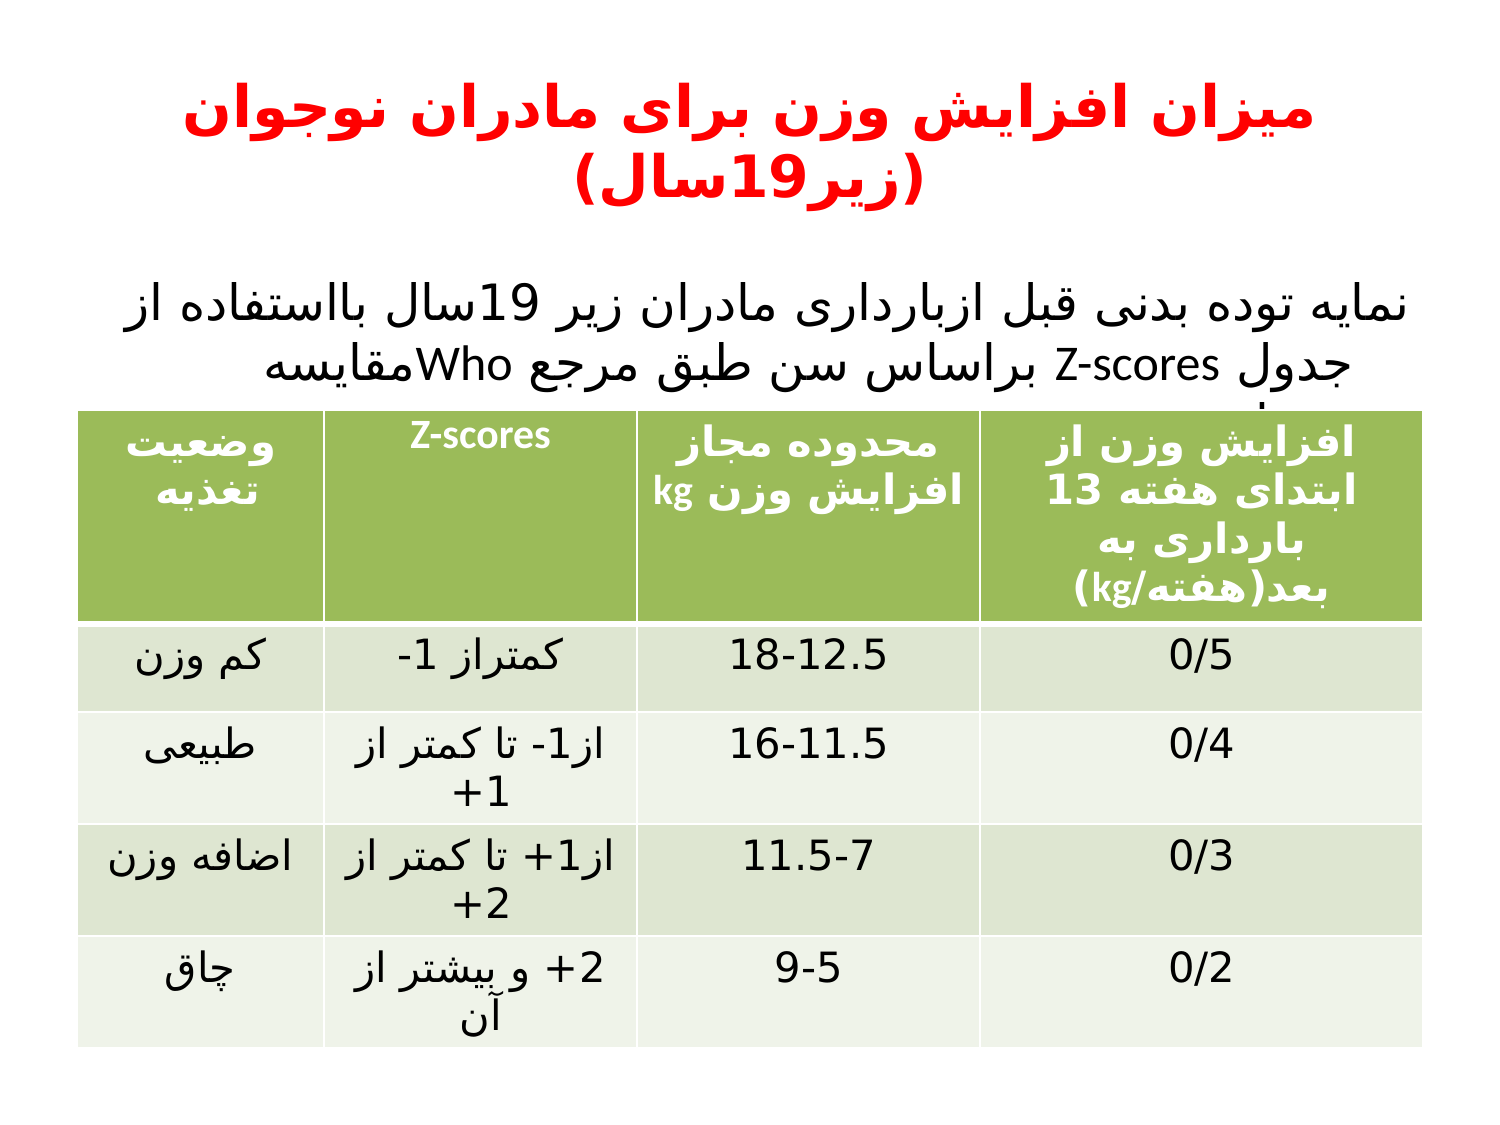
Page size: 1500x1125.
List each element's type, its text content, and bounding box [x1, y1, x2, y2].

title میزان افزایش وزن برای مادران نوجوان (زیر19سال) [75, 45, 1425, 233]
table_cell طبیعی [78, 713, 323, 823]
table_cell 9-5 [638, 937, 979, 1047]
table_cell از1+ تا کمتر از 2+ [325, 825, 636, 935]
table_cell 16-11.5 [638, 713, 979, 823]
table_header افزایش وزن از ابتدای هفته 13 بارداری به بعد(هفته/kg) [981, 411, 1422, 621]
table_cell کم وزن [78, 627, 323, 711]
table_cell 0/4 [981, 713, 1422, 823]
table_header Z-scores [325, 411, 636, 621]
list نمایه توده بدنی قبل ازبارداری مادران زیر 19سال بااستفاده از جدول Z-scores براساس سن طبق مرجع Whoمقایسه ومحاسبه می شود. [75, 262, 1425, 1079]
table_cell 2+ و بیشتر از آن [325, 937, 636, 1047]
table_cell اضافه وزن [78, 825, 323, 935]
table_header محدوده مجاز افزایش وزن kg [638, 411, 979, 621]
table_cell 0/5 [981, 627, 1422, 711]
table_cell 0/2 [981, 937, 1422, 1047]
table_cell چاق [78, 937, 323, 1047]
table_header وضعیت تغذیه [78, 411, 323, 621]
table_cell 18-12.5 [638, 627, 979, 711]
table_cell 0/3 [981, 825, 1422, 935]
table_cell کمتراز 1- [325, 627, 636, 711]
table_cell 11.5-7 [638, 825, 979, 935]
table_cell از1- تا کمتر از 1+ [325, 713, 636, 823]
